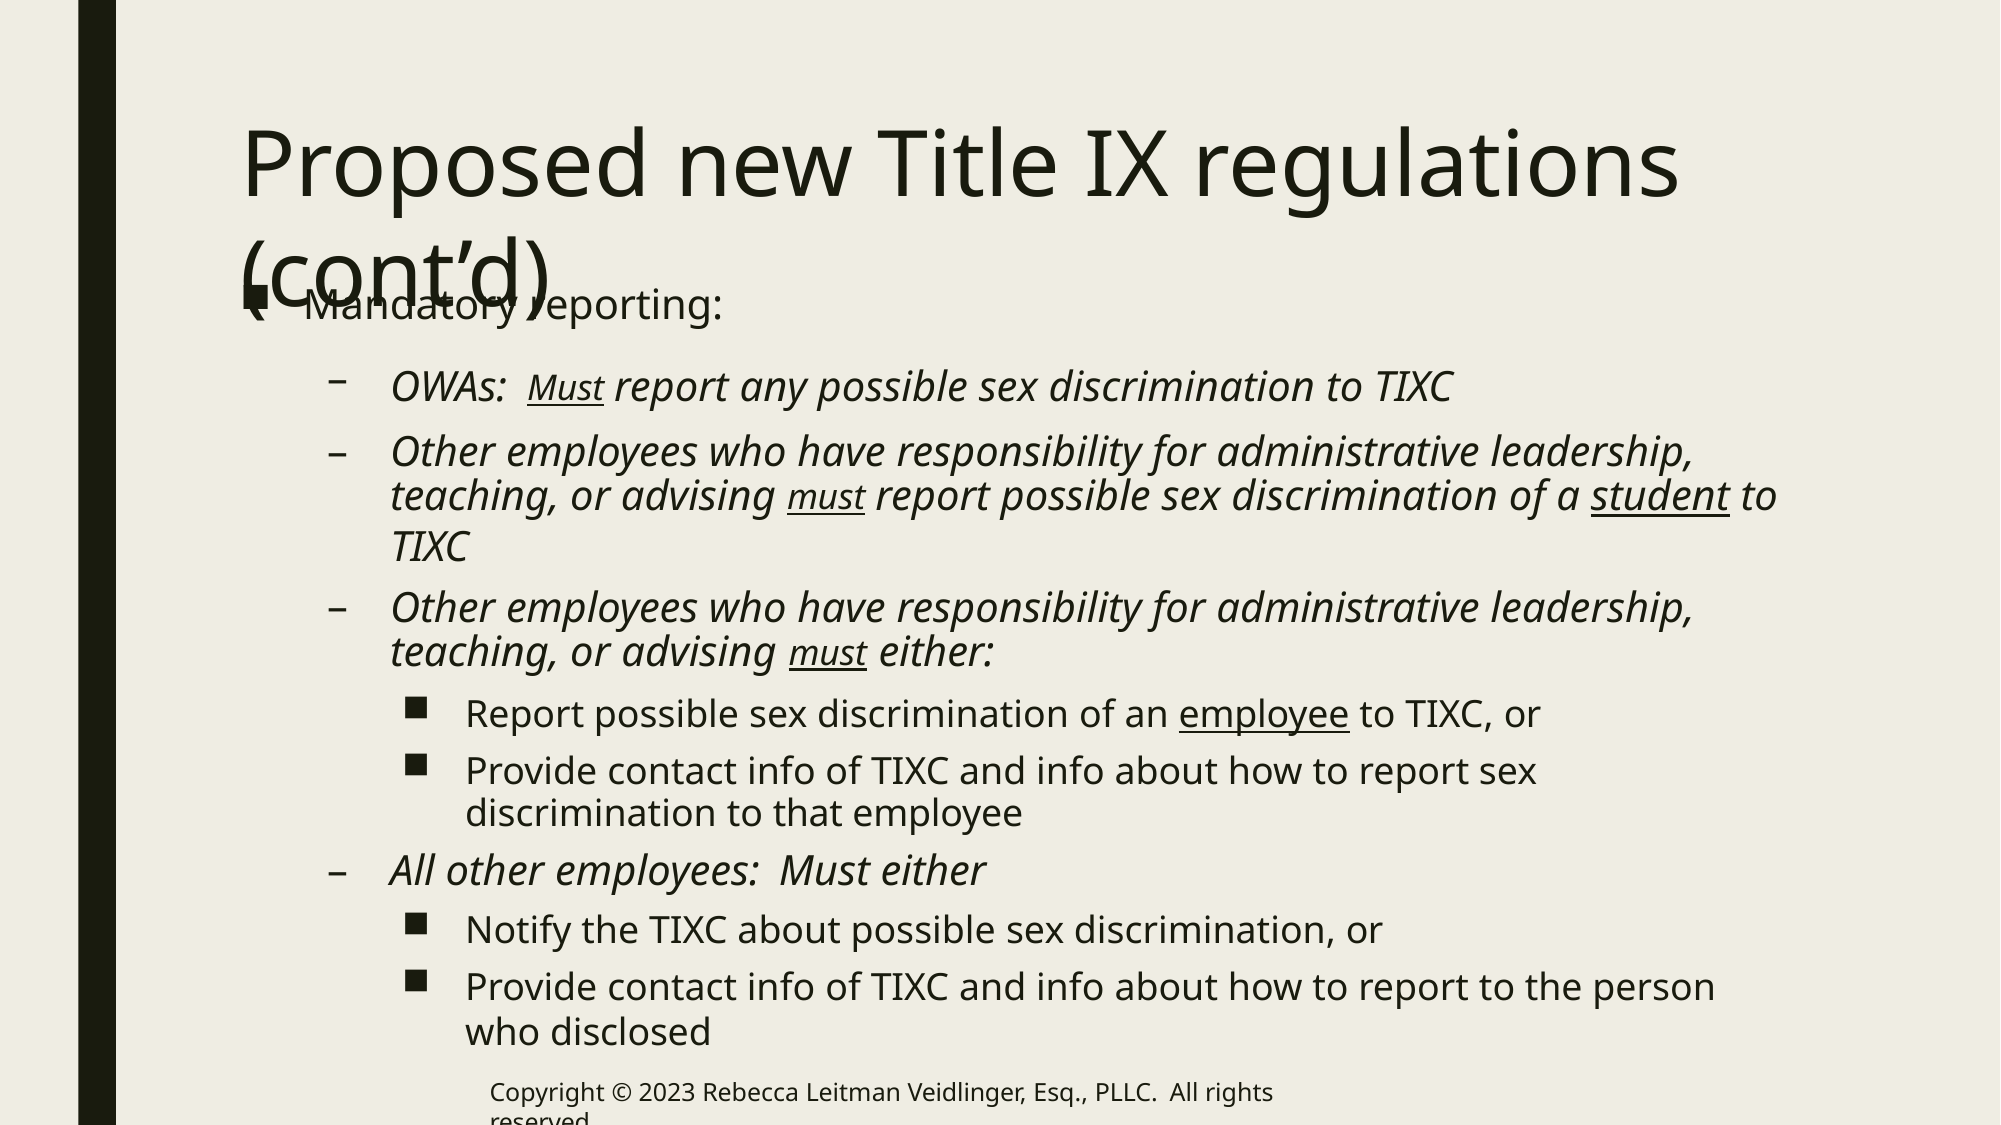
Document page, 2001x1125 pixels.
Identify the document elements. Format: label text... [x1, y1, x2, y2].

text_box Copyright © 2023 Rebecca Leitman Veidlinger, Esq., PLLC. All rights reserved. [487, 1076, 1316, 1125]
title Proposed new Title IX regulations (cont’d) [237, 103, 1836, 326]
text_box Mandatory reporting: OWAs: Must report any possible sex discrimination to TIXC Other employees who have responsibility for administrative leadership, teaching, or advising must report possible sex discrimination of a student to TIXC Other employees who have responsibility for administrative leadership, teaching, or advising must either: Report possible sex discrimination of an employee to TIXC, or Provide contact info of TIXC and info about how to report sex discrimination to that employee All other employees: Must either Notify the TIXC about possible sex discrimination, or Provide contact info of TIXC and info about how to report to the person who disclosed [237, 263, 1807, 1054]
